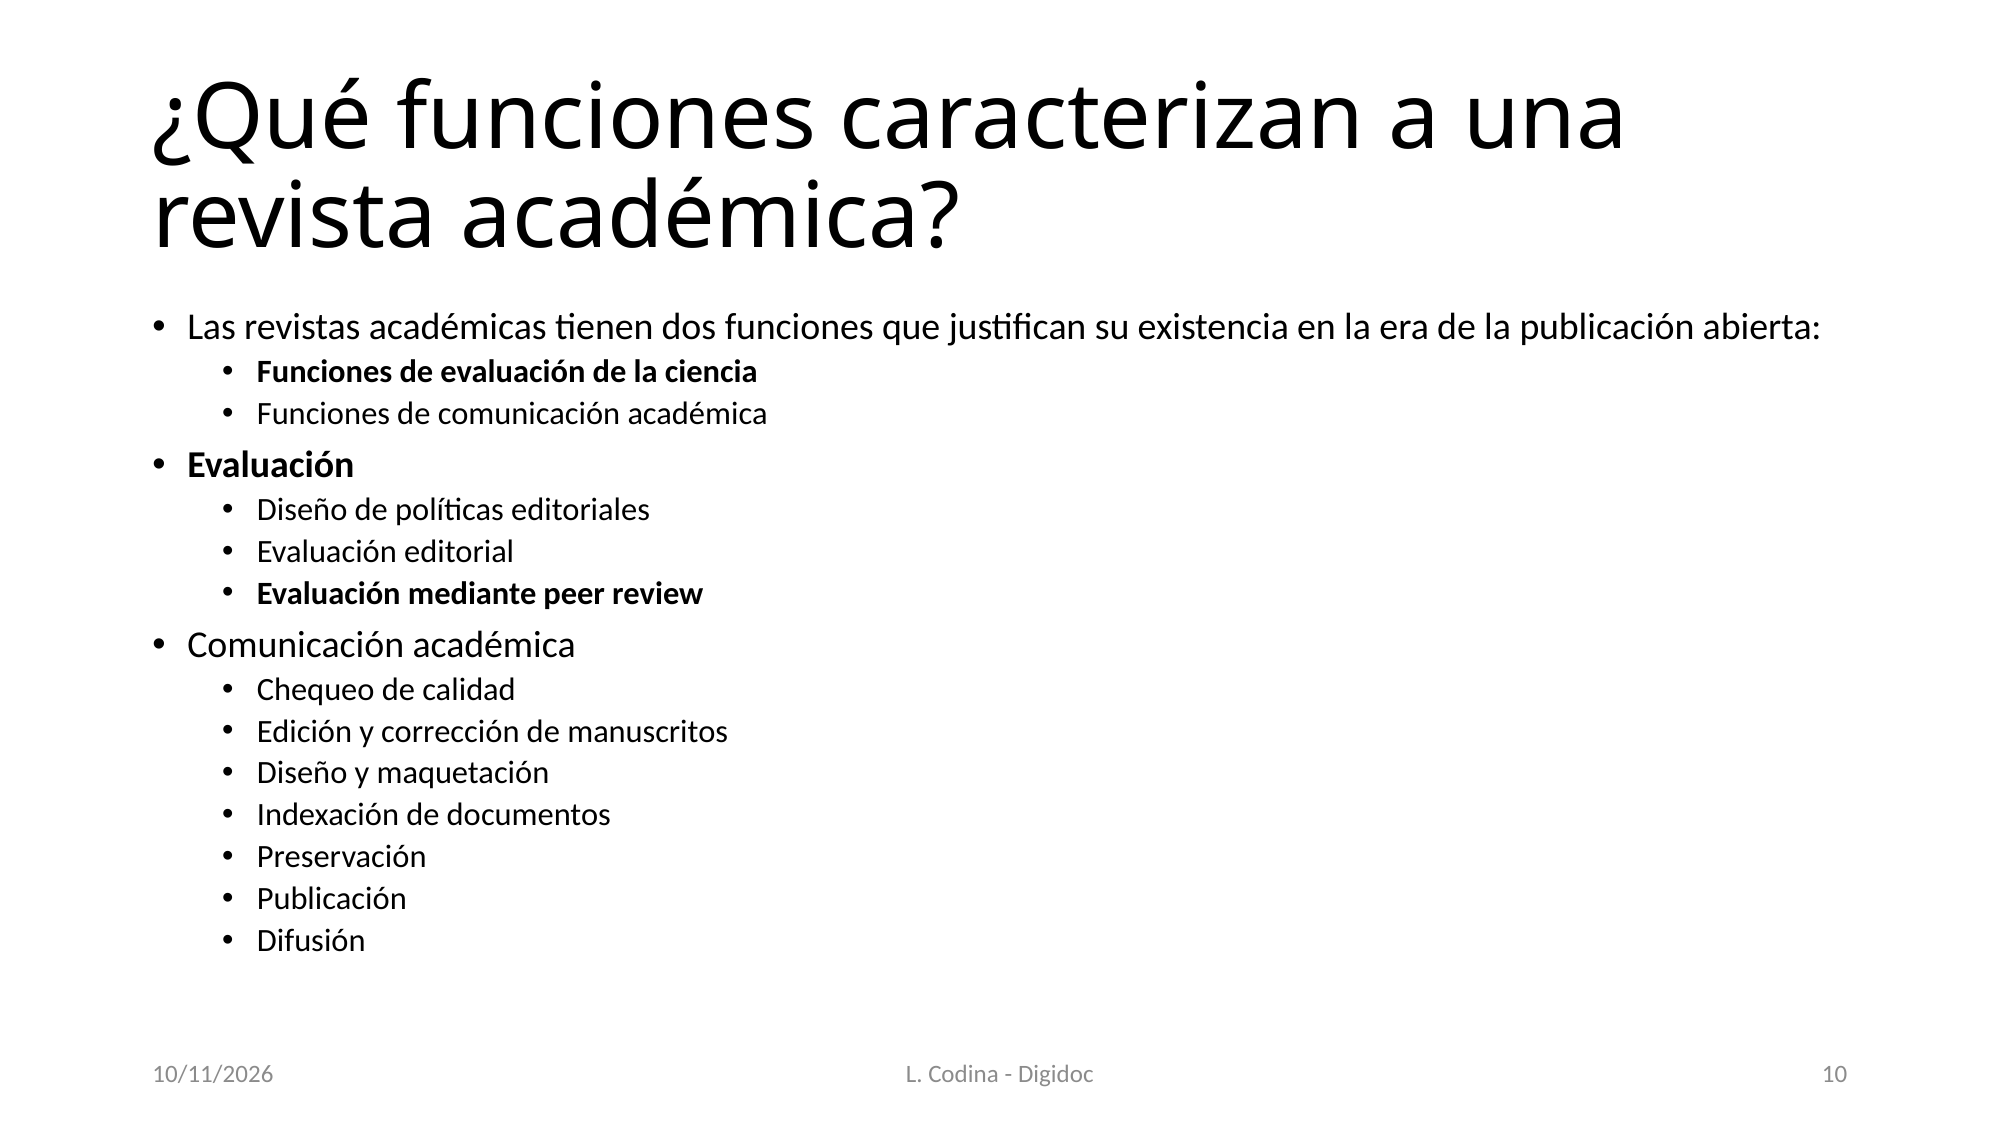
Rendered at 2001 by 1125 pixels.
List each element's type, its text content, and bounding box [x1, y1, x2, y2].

list Las revistas académicas tienen dos funciones que justifican su existencia en la era de la publicación abierta: Funciones de evaluación de la ciencia Funciones de comunicación académica Evaluación Diseño de políticas editoriales Evaluación editorial Evaluación mediante peer review Comunicación académica Chequeo de calidad Edición y corrección de manuscritos Diseño y maquetación Indexación de documentos Preservación Publicación Difusión [137, 299, 1863, 1014]
slide_number 10 [1412, 1042, 1863, 1103]
footer L. Codina - Digidoc [662, 1042, 1338, 1103]
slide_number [137, 1042, 588, 1103]
title ¿Qué funciones caracterizan a una revista académica? [137, 59, 1863, 278]
